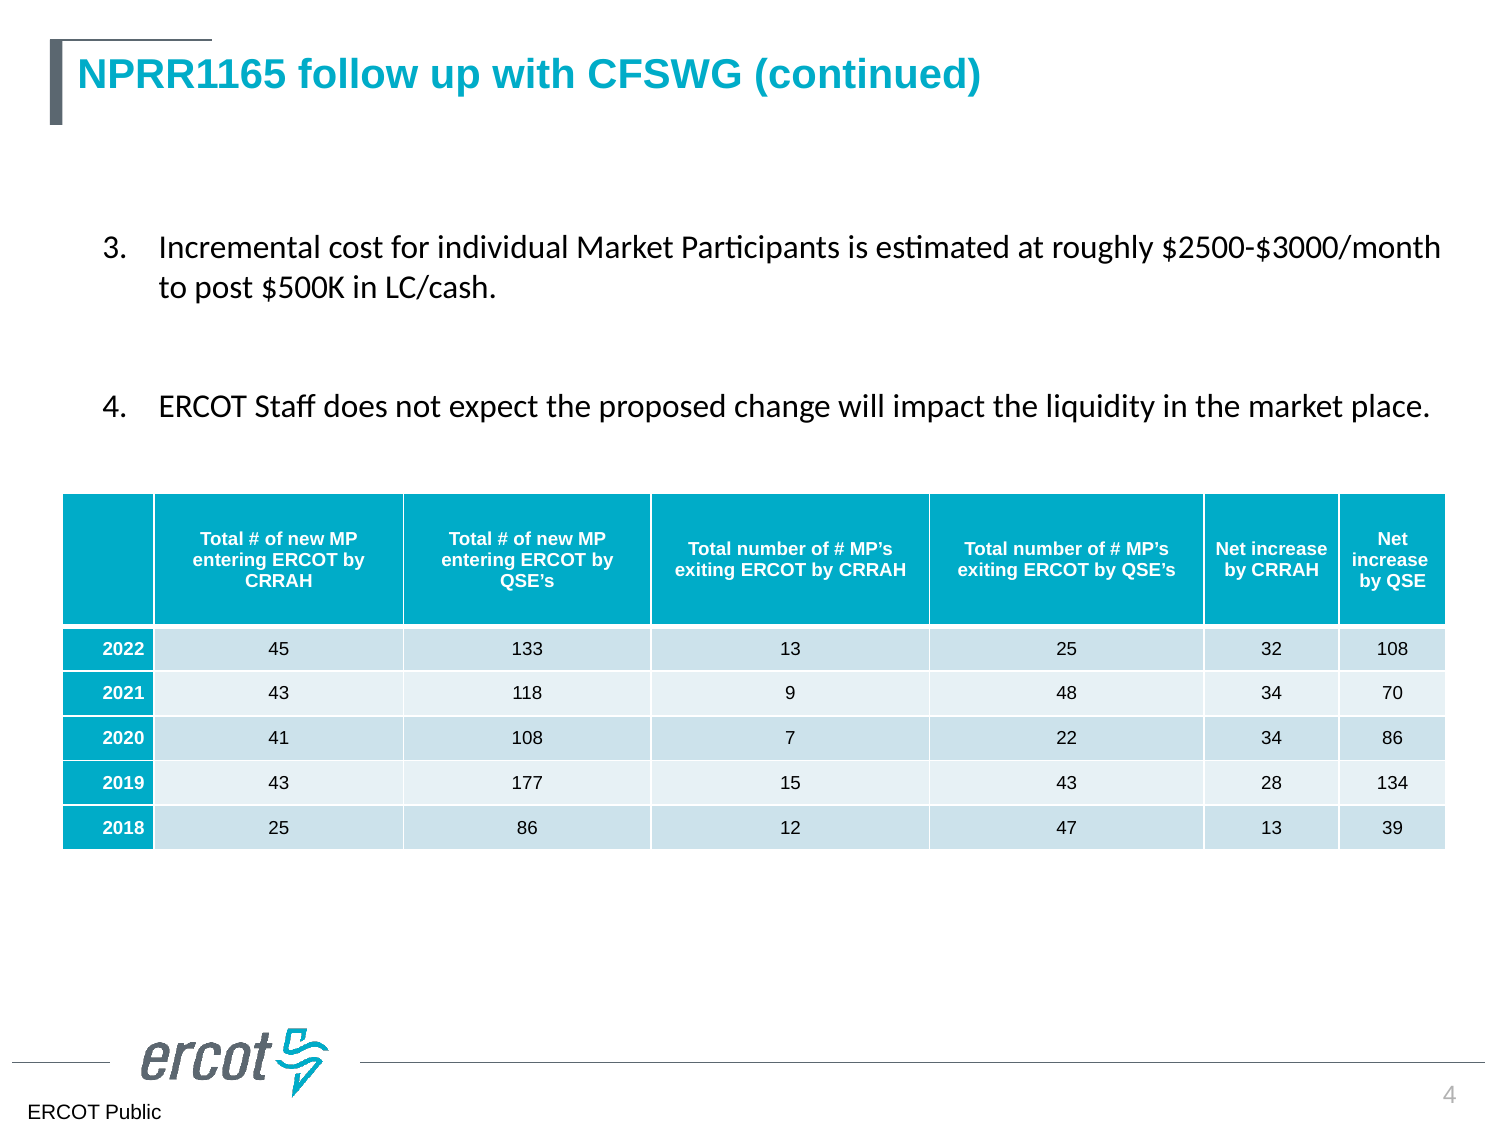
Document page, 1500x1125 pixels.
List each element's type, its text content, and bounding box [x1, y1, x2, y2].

table_header Total # of new MP entering ERCOT by CRRAH [155, 494, 403, 624]
table_cell 48 [930, 672, 1203, 715]
table_cell 108 [1340, 629, 1445, 670]
table_cell 41 [155, 717, 403, 760]
table_cell 2019 [63, 761, 153, 804]
table_cell 13 [1205, 806, 1338, 849]
table_cell 2020 [63, 717, 153, 760]
table_cell 86 [1340, 717, 1445, 760]
table_header [63, 494, 153, 624]
table_cell 133 [404, 629, 650, 670]
table_cell 13 [652, 629, 929, 670]
table_cell 47 [930, 806, 1203, 849]
table_cell 32 [1205, 629, 1338, 670]
table_cell 177 [404, 761, 650, 804]
table_cell 7 [652, 717, 929, 760]
table_cell 25 [155, 806, 403, 849]
table_cell 43 [930, 761, 1203, 804]
picture [137, 1024, 332, 1100]
table_cell 28 [1205, 761, 1338, 804]
table_header Net increase by CRRAH [1205, 494, 1338, 624]
table_cell 15 [652, 761, 929, 804]
table_cell 134 [1340, 761, 1445, 804]
table_header Total # of new MP entering ERCOT by QSE’s [404, 494, 650, 624]
table_cell 108 [404, 717, 650, 760]
table_cell 2018 [63, 806, 153, 849]
title NPRR1165 follow up with CFSWG (continued) [62, 39, 1450, 213]
slide_number 4 [1412, 1076, 1488, 1112]
table_cell 118 [404, 672, 650, 715]
table_cell 12 [652, 806, 929, 849]
table_header Total number of # MP’s exiting ERCOT by QSE’s [930, 494, 1203, 624]
table_cell 2021 [63, 672, 153, 715]
table_header Net increase by QSE [1340, 494, 1445, 624]
table_cell 43 [155, 672, 403, 715]
table_header Total number of # MP’s exiting ERCOT by CRRAH [652, 494, 929, 624]
list Incremental cost for individual Market Participants is estimated at roughly $2500-$3000/month to post $500K in LC/cash. ERCOT Staff does not expect the proposed change will impact the liquidity in the market place. [87, 187, 1488, 1005]
table_cell 39 [1340, 806, 1445, 849]
table_cell 43 [155, 761, 403, 804]
table_cell 9 [652, 672, 929, 715]
table_cell 22 [930, 717, 1203, 760]
table_cell 45 [155, 629, 403, 670]
table_cell 25 [930, 629, 1203, 670]
table_cell 34 [1205, 672, 1338, 715]
table_cell 70 [1340, 672, 1445, 715]
table_cell 2022 [63, 629, 153, 670]
table_cell 34 [1205, 717, 1338, 760]
table_cell 86 [404, 806, 650, 849]
